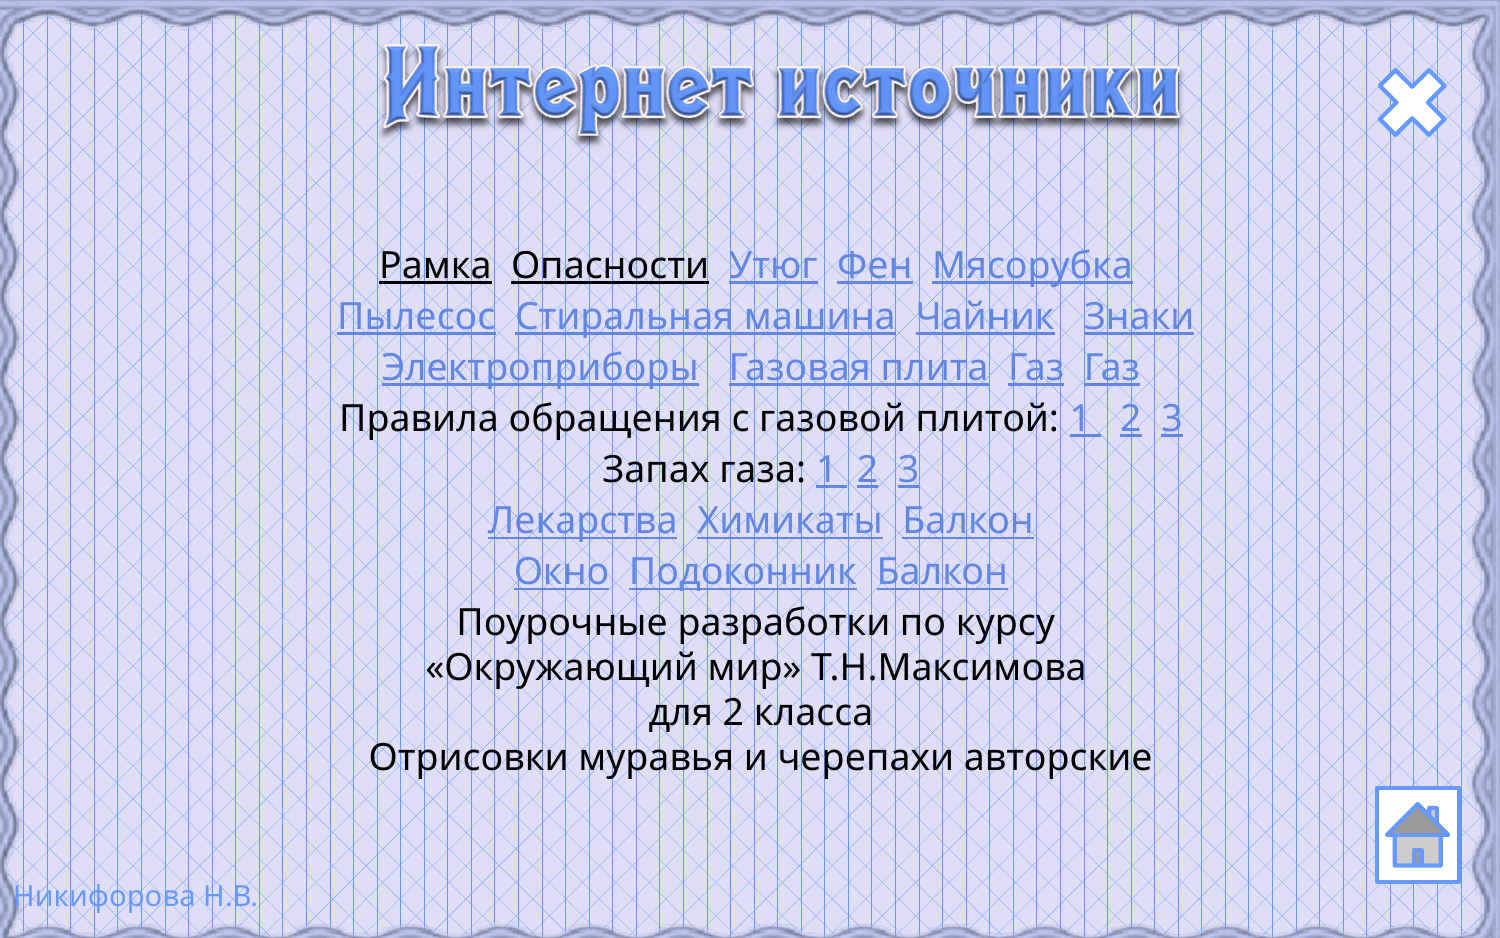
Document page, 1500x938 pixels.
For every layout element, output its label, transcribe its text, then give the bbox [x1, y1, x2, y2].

text_box Рамка Опасности Утюг Фен Мясорубка Пылесос Стиральная машина Чайник Знаки Электроприборы Газовая плита Газ Газ Правила обращения с газовой плитой: 1 2 3 Запах газа: 1 2 3 Лекарства Химикаты Балкон Окно Подоконник Балкон Поурочные разработки по курсу «Окружающий мир» Т.Н.Максимова для 2 класса Отрисовки муравья и черепахи авторские [312, 188, 1210, 831]
text_box [1377, 68, 1447, 137]
picture [312, 31, 1252, 151]
text_box [1375, 786, 1461, 884]
